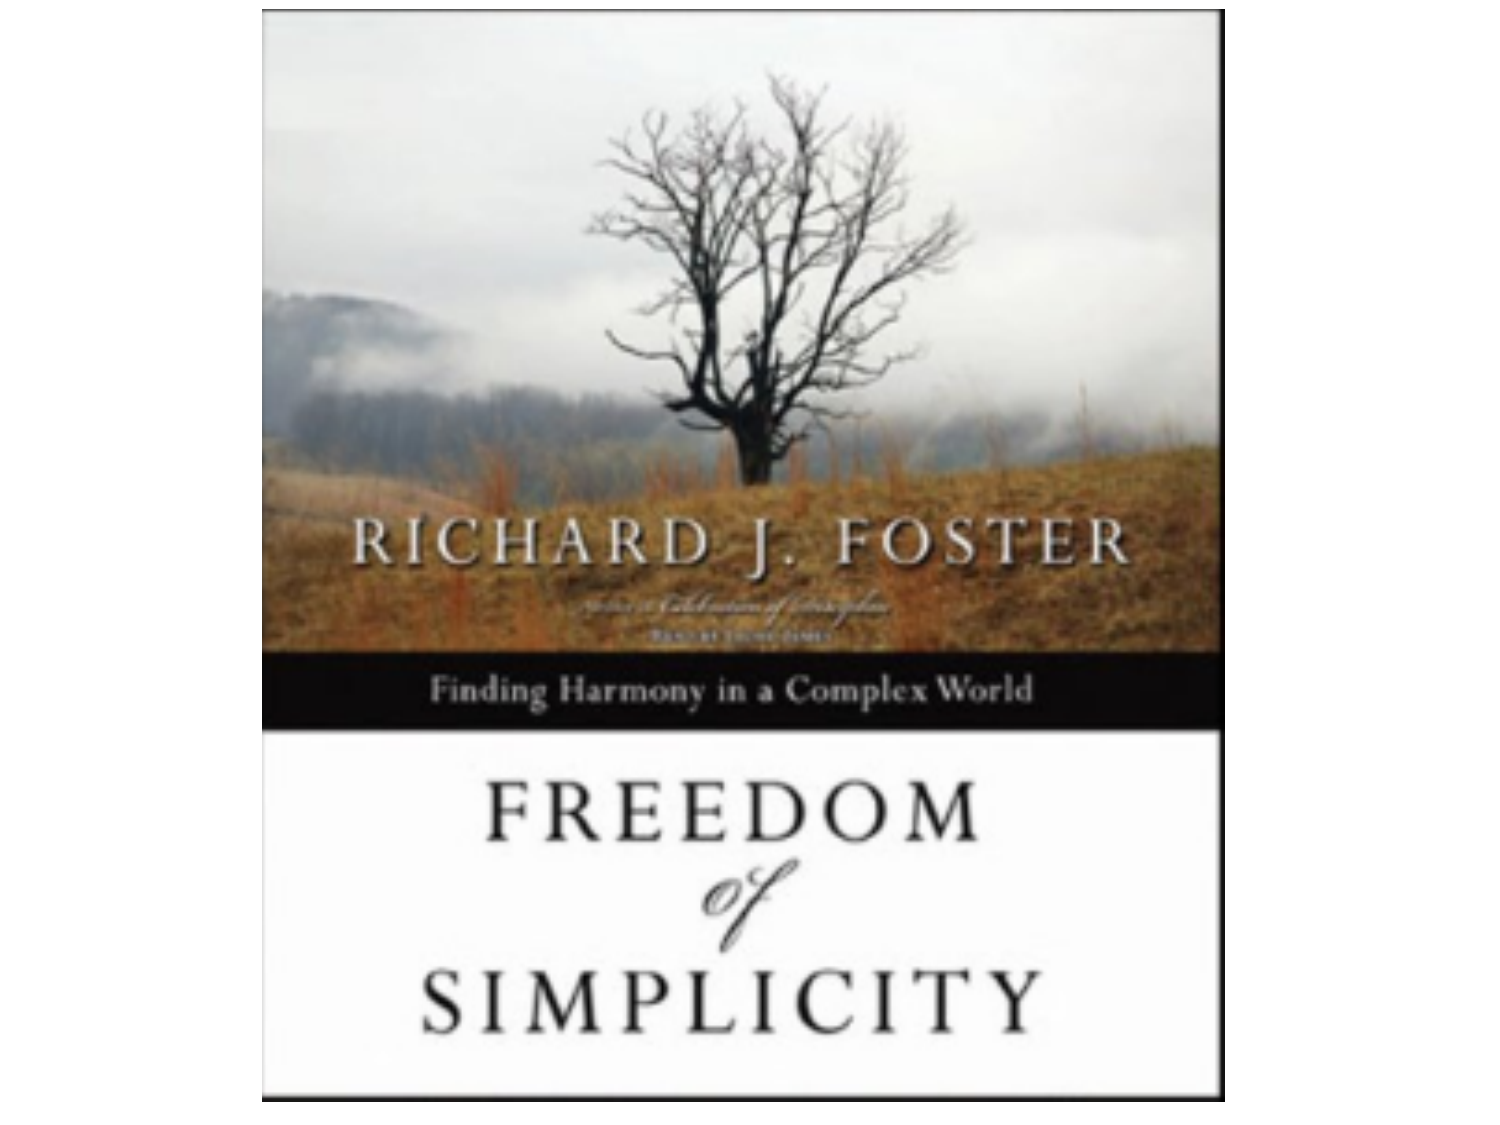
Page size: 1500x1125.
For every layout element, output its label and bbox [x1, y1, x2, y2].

picture [262, 9, 1226, 1102]
